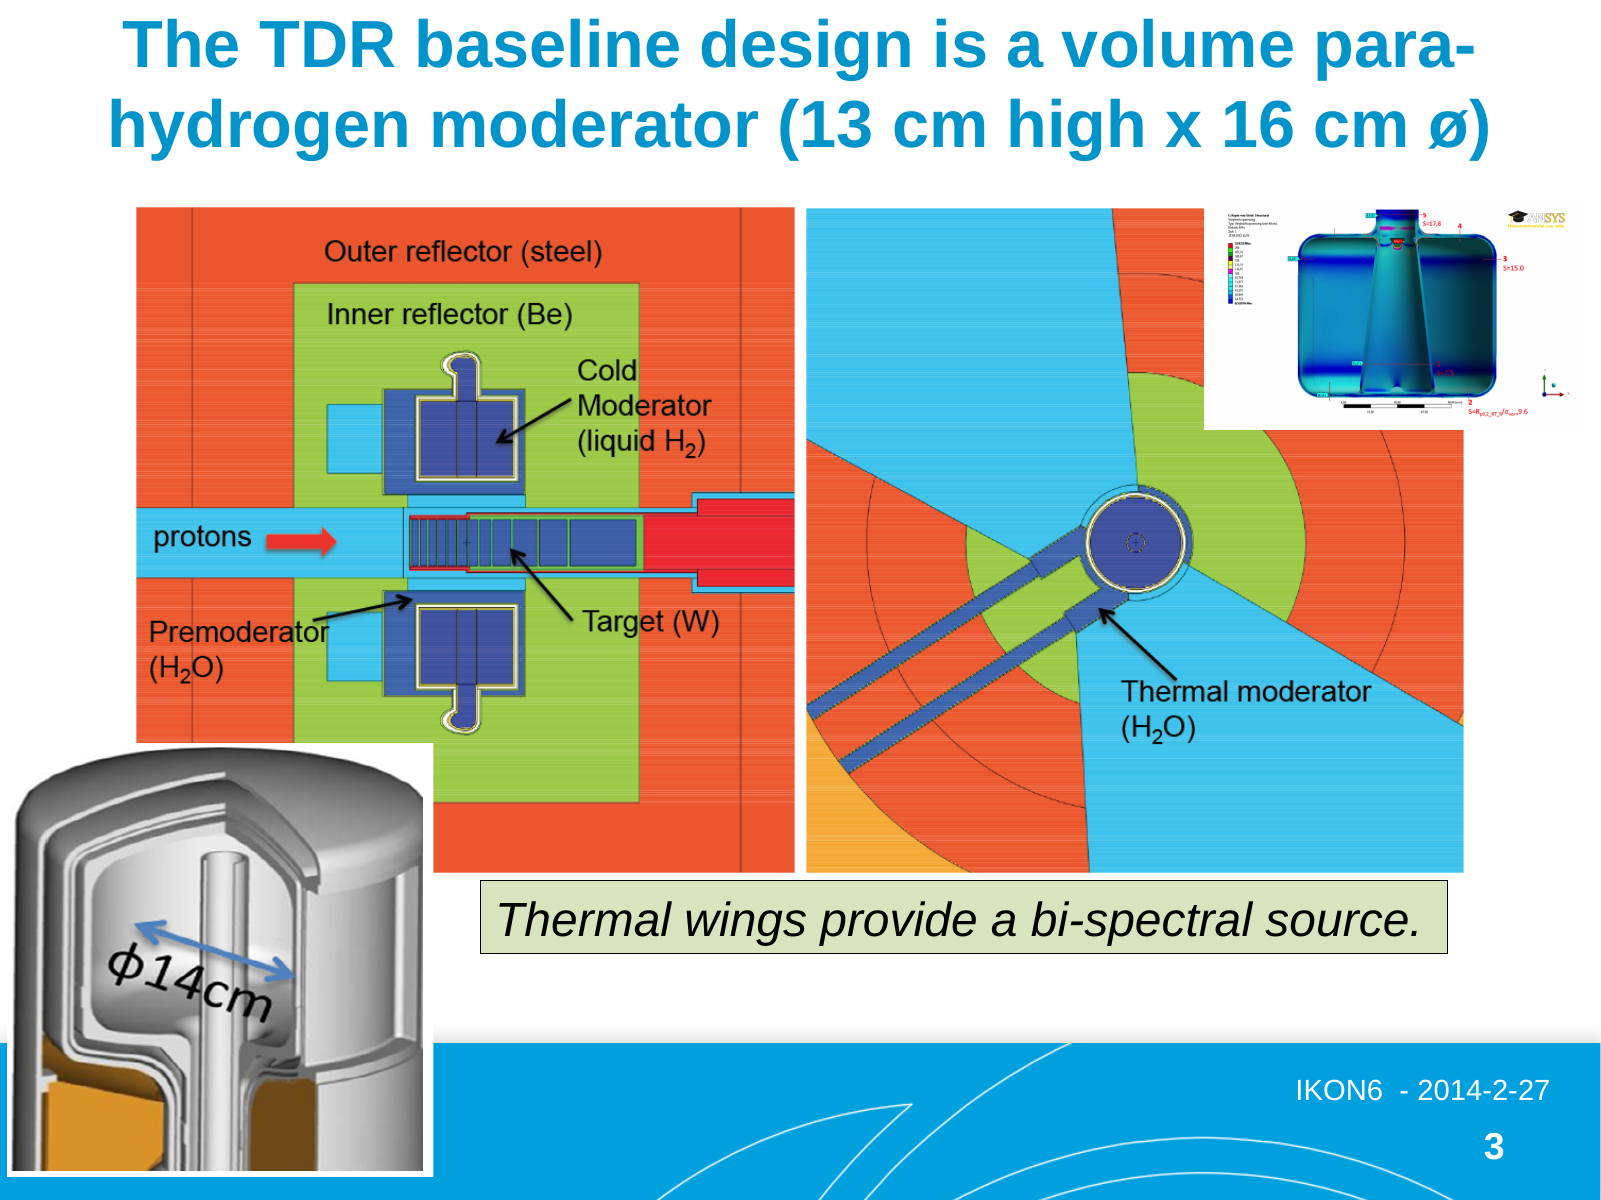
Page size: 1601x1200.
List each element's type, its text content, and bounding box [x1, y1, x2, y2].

title The TDR baseline design is a volume para-hydrogen moderator (13 cm high x 16 cm ø) [80, 27, 1521, 134]
picture [6, 202, 1587, 1176]
text_box 3 [1146, 1112, 1521, 1177]
text_box Thermal wings provide a bi-spectral source. [480, 884, 1448, 954]
